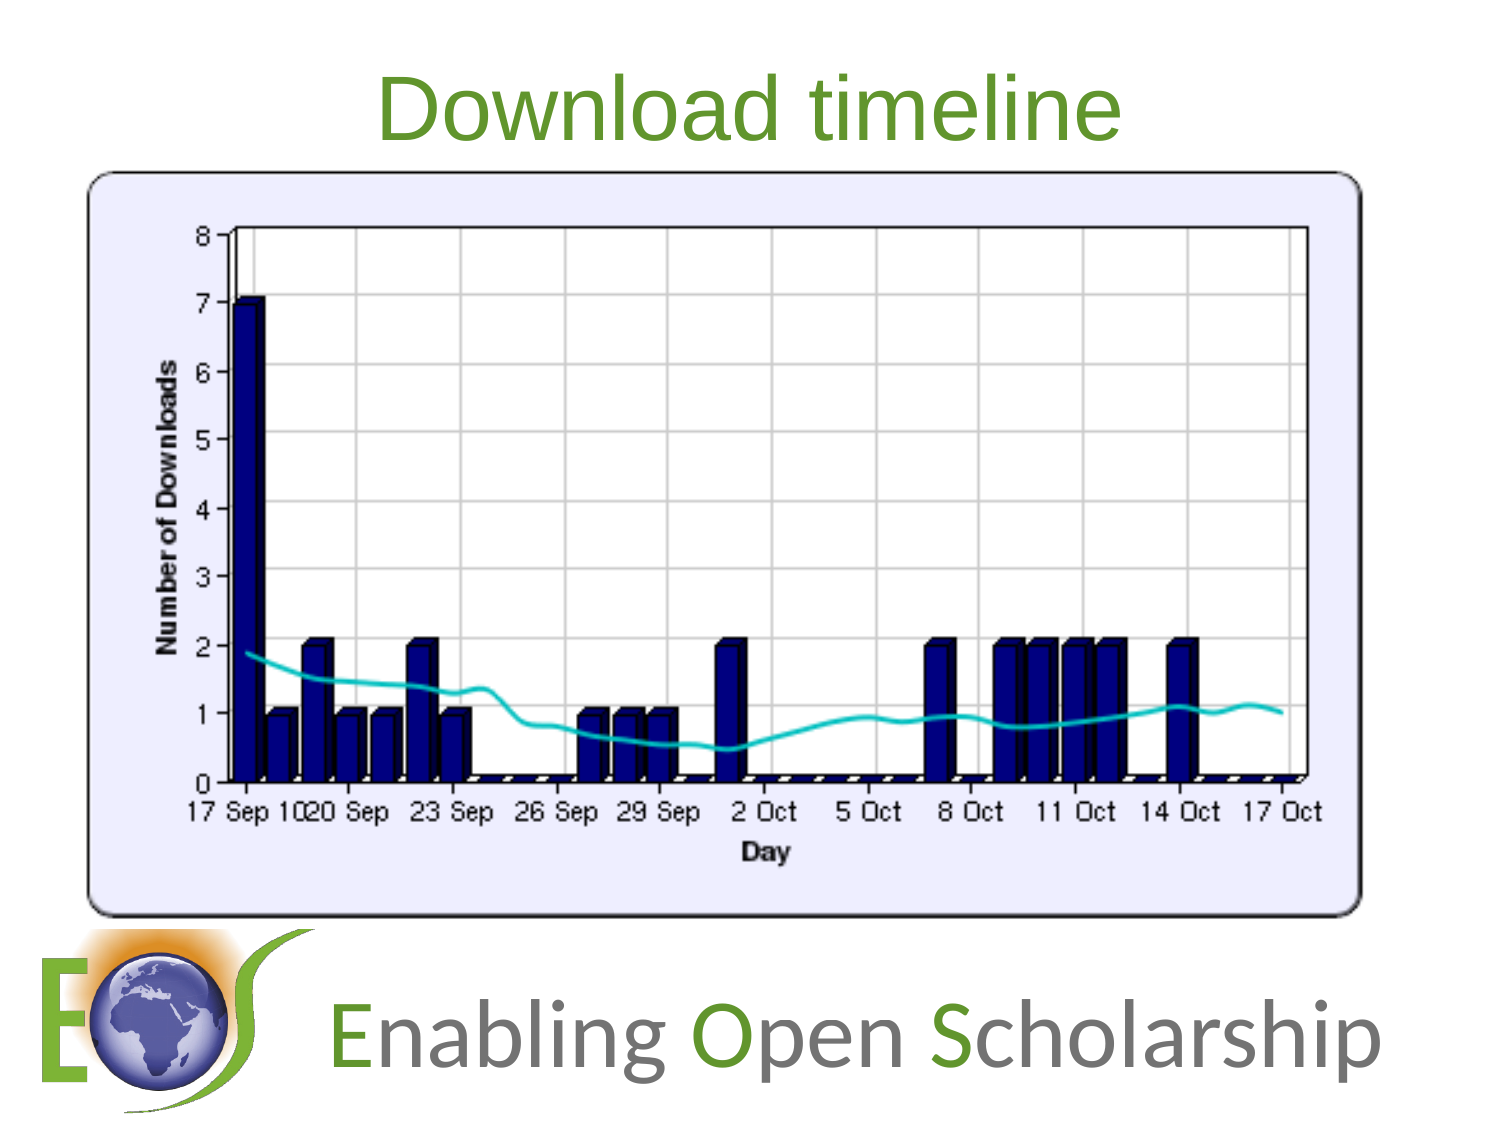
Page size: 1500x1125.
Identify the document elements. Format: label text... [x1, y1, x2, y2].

title Download timeline [74, 44, 1426, 163]
picture [24, 162, 1376, 1125]
